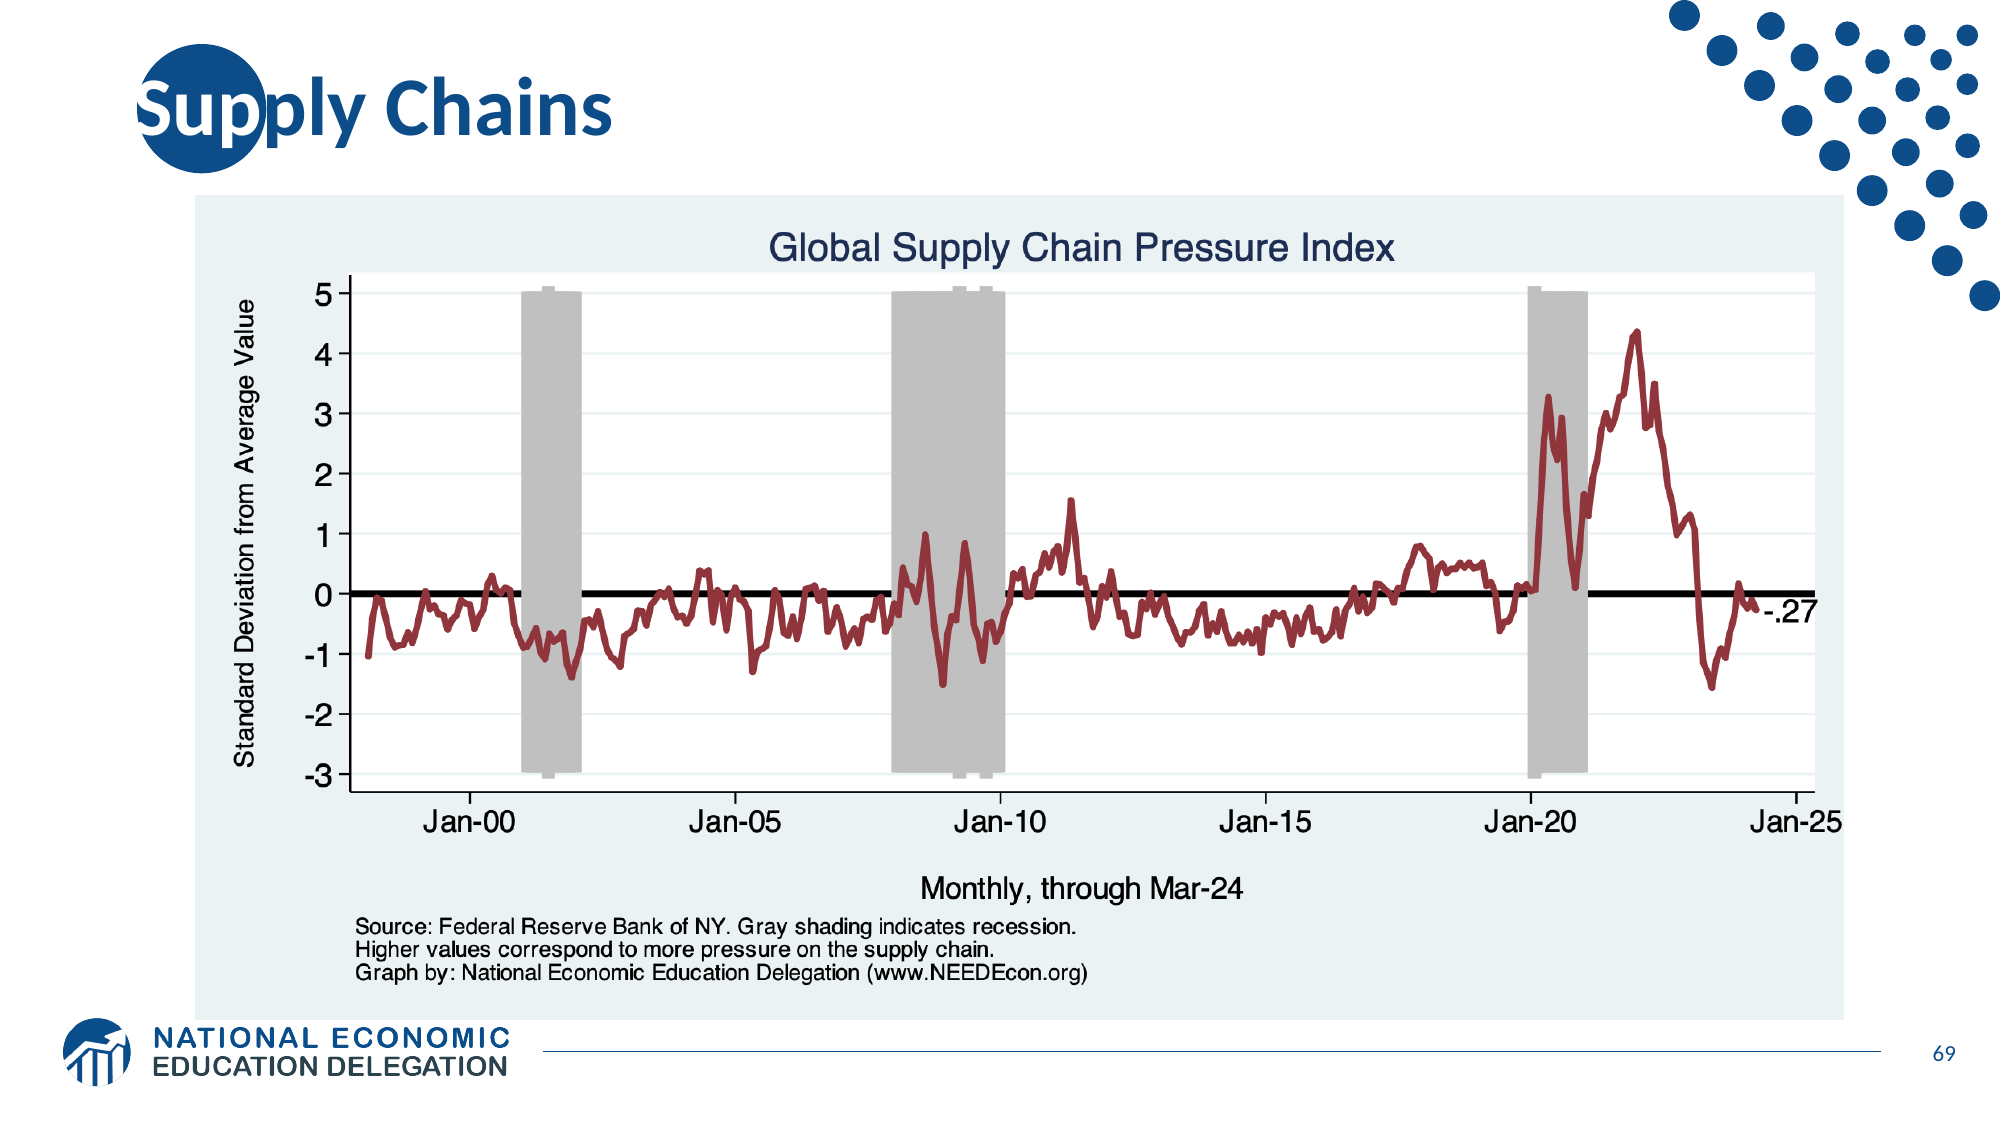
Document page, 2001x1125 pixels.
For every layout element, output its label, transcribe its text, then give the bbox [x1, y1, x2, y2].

picture [55, 1013, 520, 1091]
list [195, 195, 1844, 1020]
slide_number 69 [1521, 1022, 1972, 1082]
title Supply Chains [118, 0, 1844, 218]
